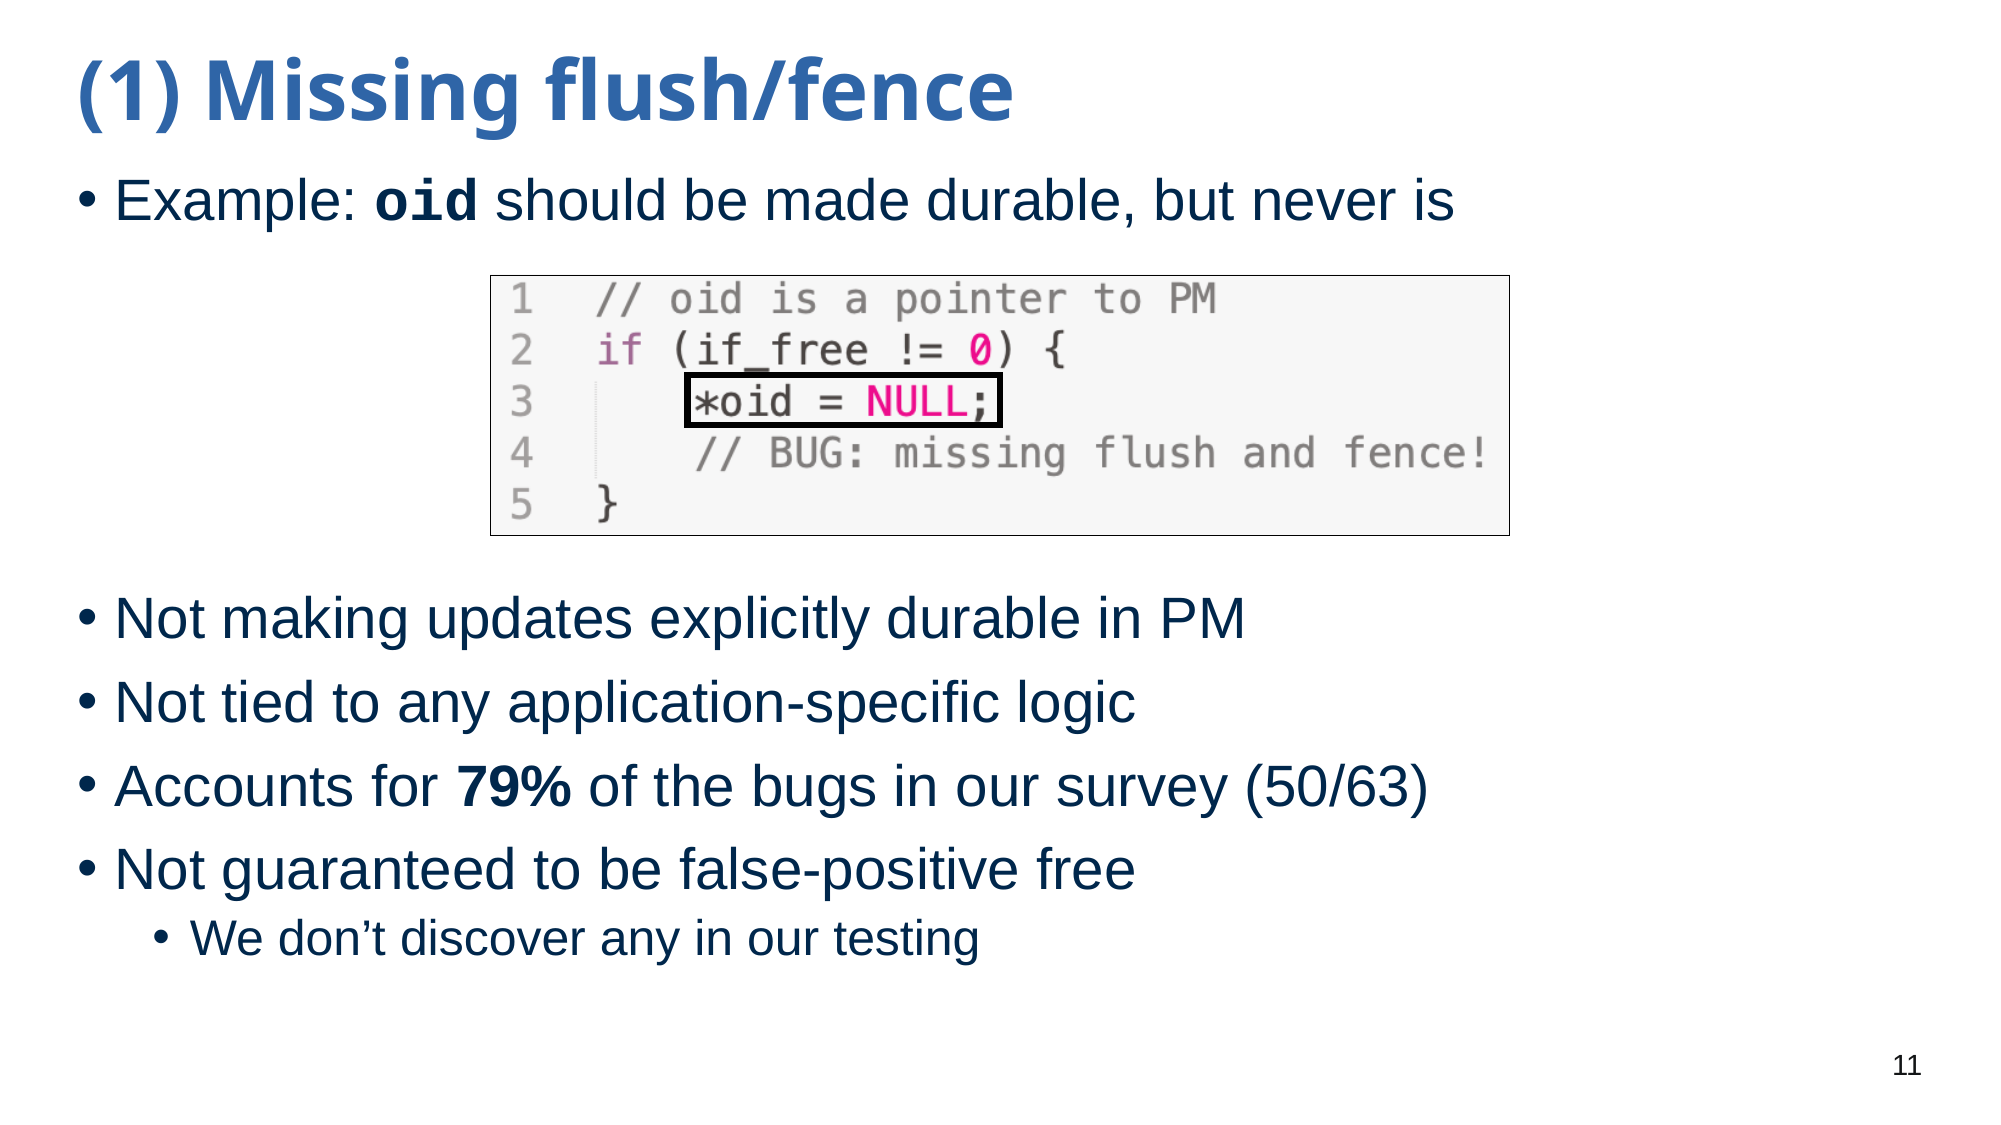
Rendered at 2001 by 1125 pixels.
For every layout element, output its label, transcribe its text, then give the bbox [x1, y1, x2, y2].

title (1) Missing flush/fence [62, 37, 1938, 150]
slide_number 11 [1809, 1025, 1938, 1103]
picture [490, 274, 1510, 536]
list Example: oid should be made durable, but never is Not making updates explicitly durable in PM Not tied to any application-specific logic Accounts for 79% of the bugs in our survey (50/63) Not guaranteed to be false-positive free We don’t discover any in our testing [62, 162, 1950, 1088]
